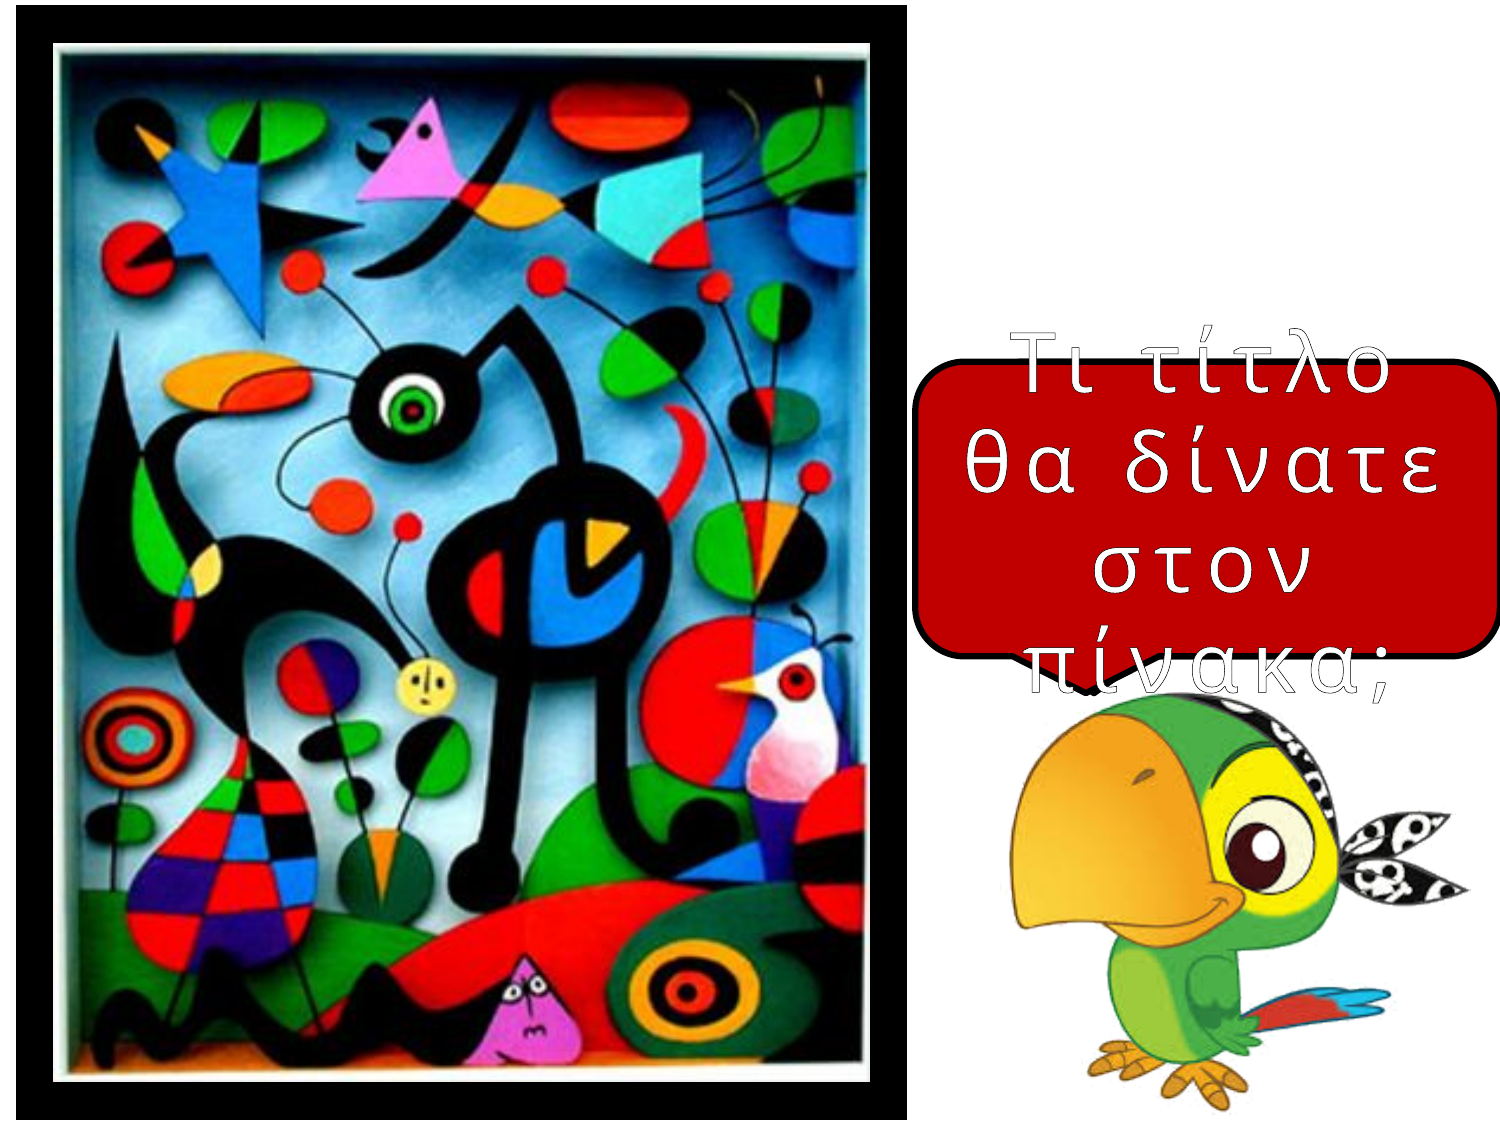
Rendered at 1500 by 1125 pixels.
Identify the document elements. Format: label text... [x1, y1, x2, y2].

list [52, 42, 871, 1083]
text_box Τι τίτλο θα δίνατε στον πίνακα; [913, 359, 1500, 690]
picture [997, 692, 1471, 1116]
